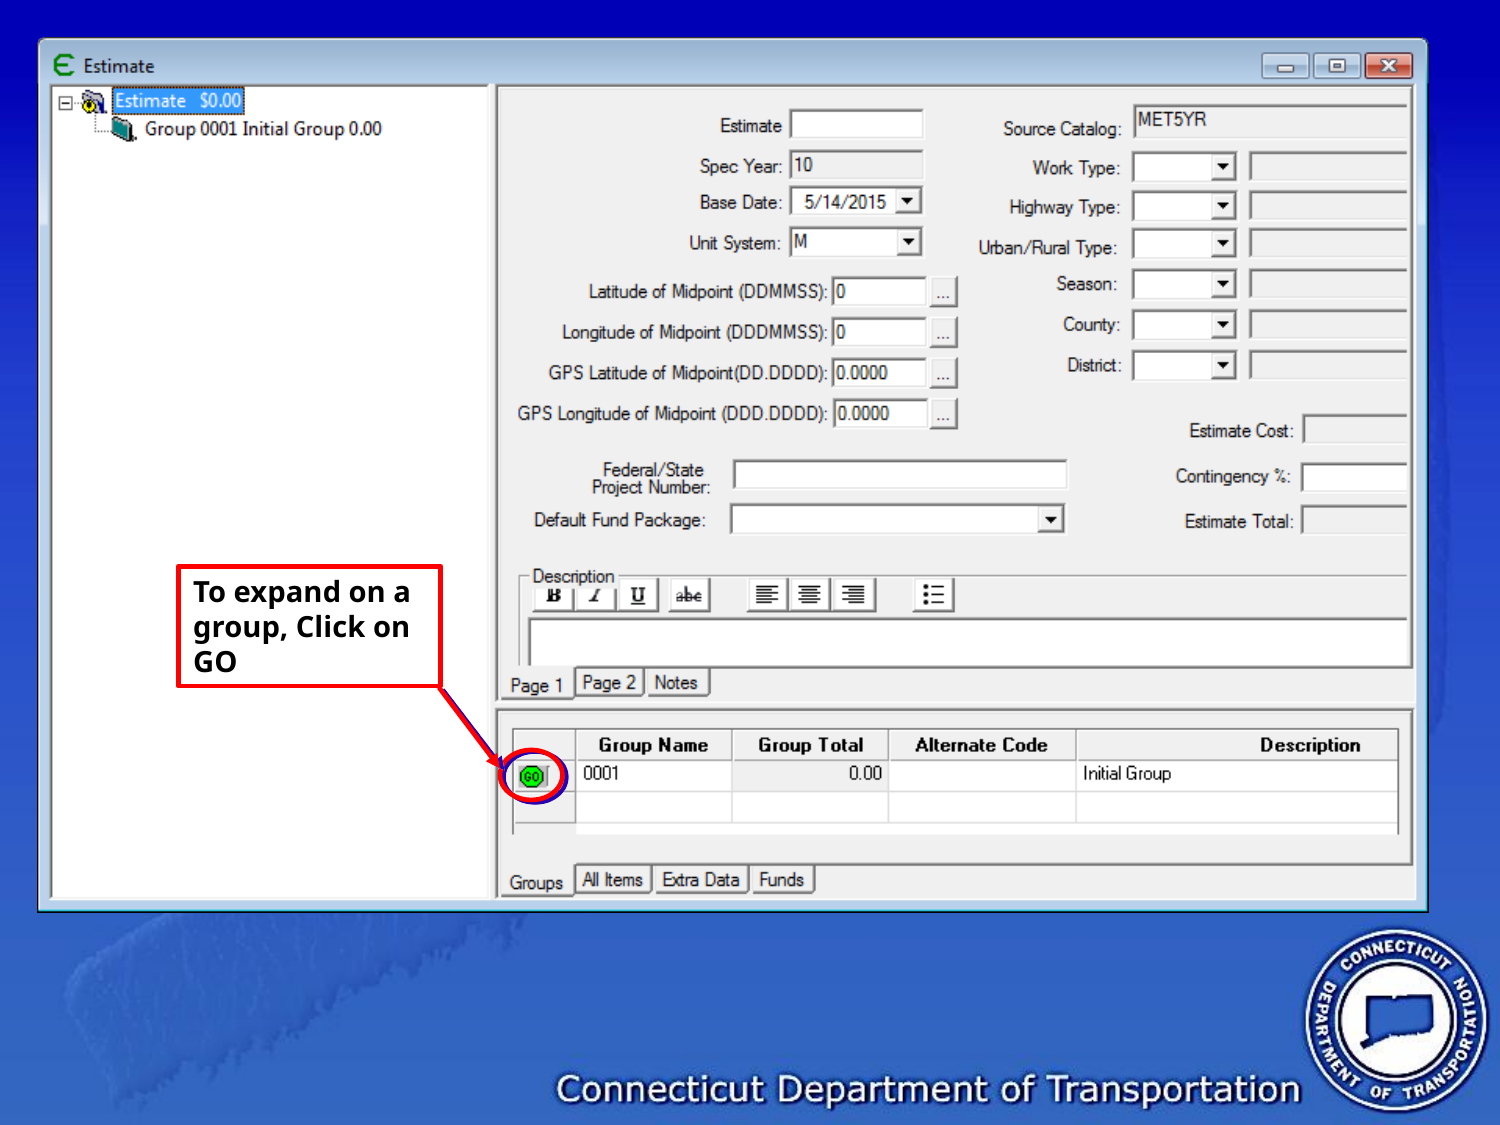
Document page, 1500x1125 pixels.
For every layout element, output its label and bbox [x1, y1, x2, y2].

text_box [438, 687, 501, 769]
picture [0, 0, 1500, 1125]
